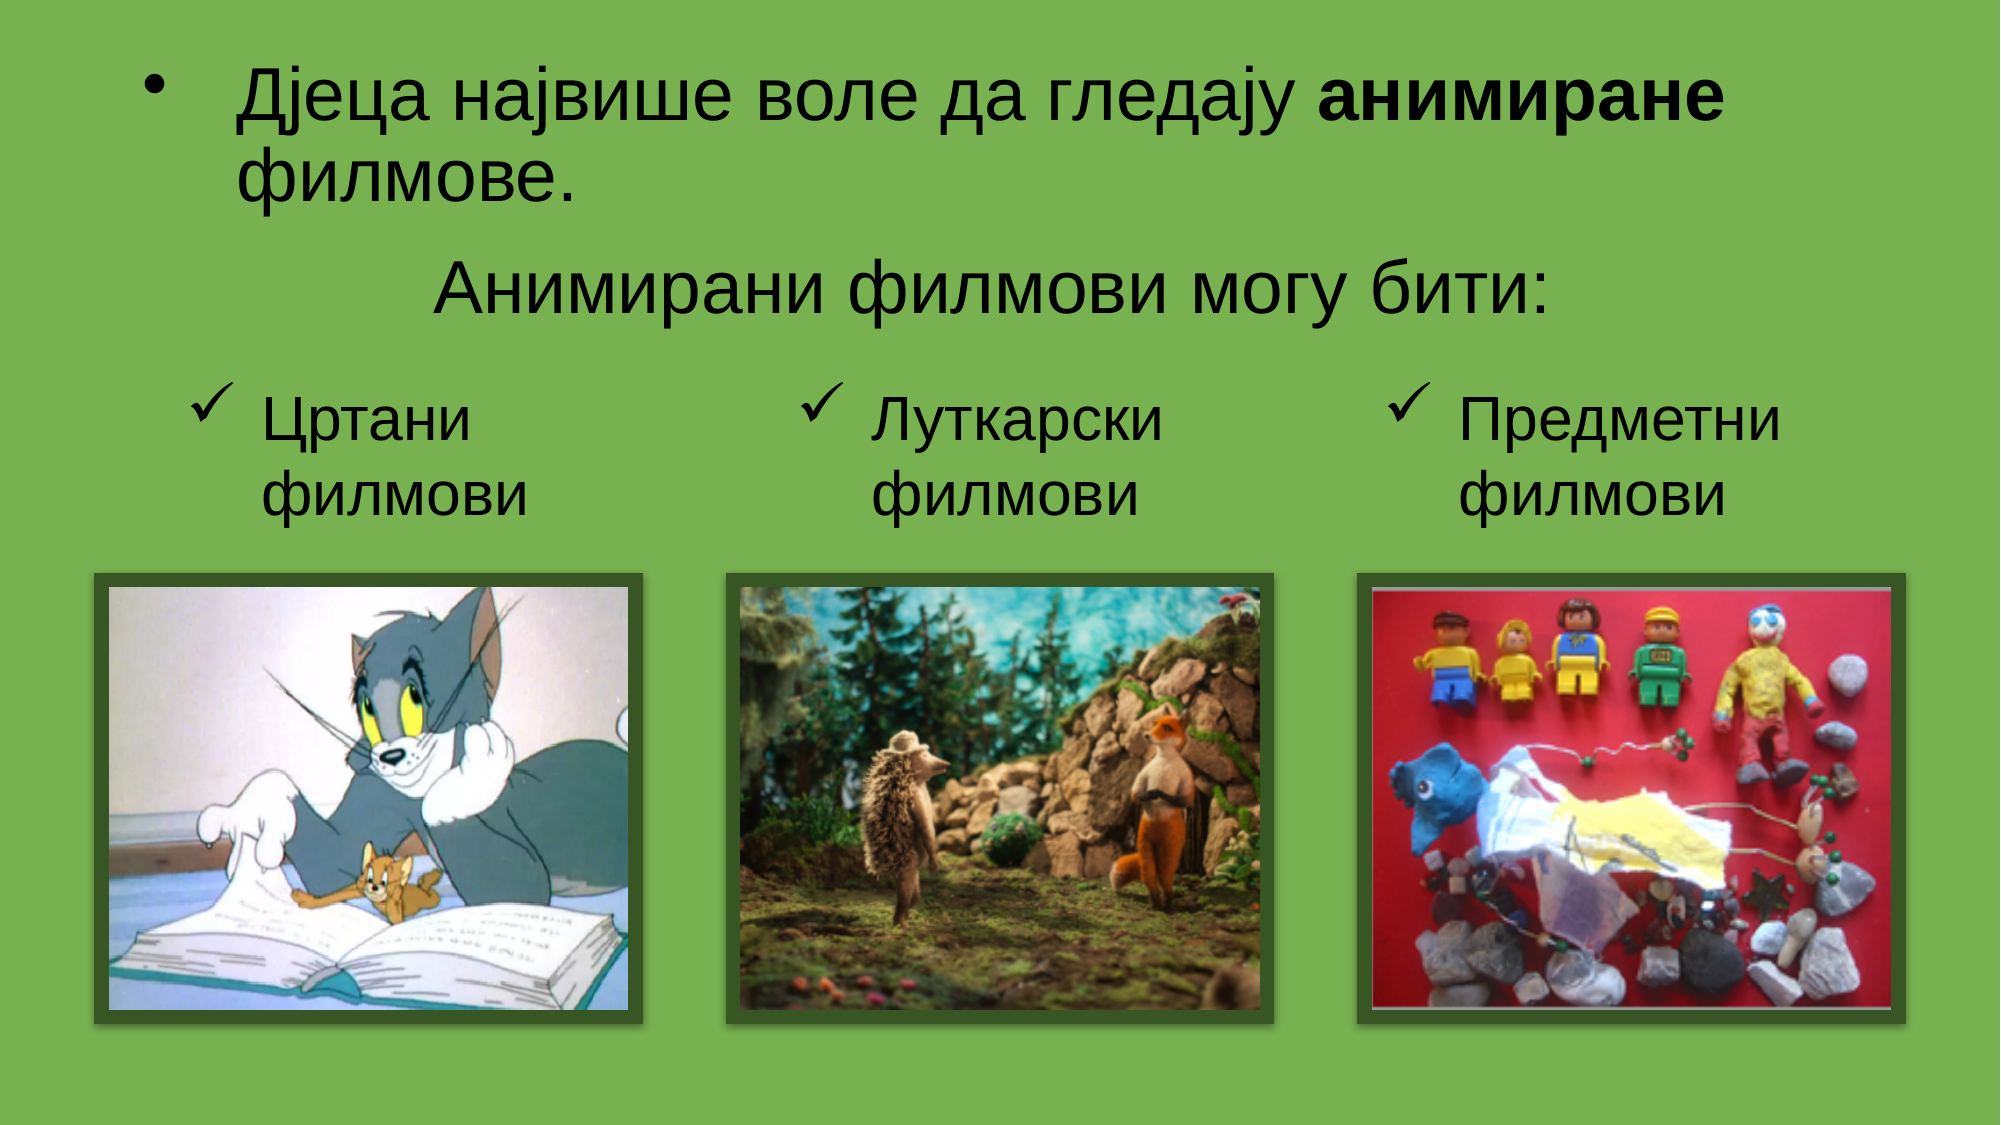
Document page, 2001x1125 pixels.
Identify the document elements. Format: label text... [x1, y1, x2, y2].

text_box Луткарски филмови [781, 370, 1218, 536]
picture [1371, 587, 1892, 1010]
title Дјеца највише воле да гледају анимиране филмове. [127, 43, 1829, 231]
list Анимирани филмови могу бити: [397, 241, 1614, 349]
text_box Предметни филмови [1369, 370, 1829, 536]
picture [108, 587, 629, 1010]
picture [740, 587, 1260, 1010]
text_box Цртани филмови [171, 370, 566, 536]
